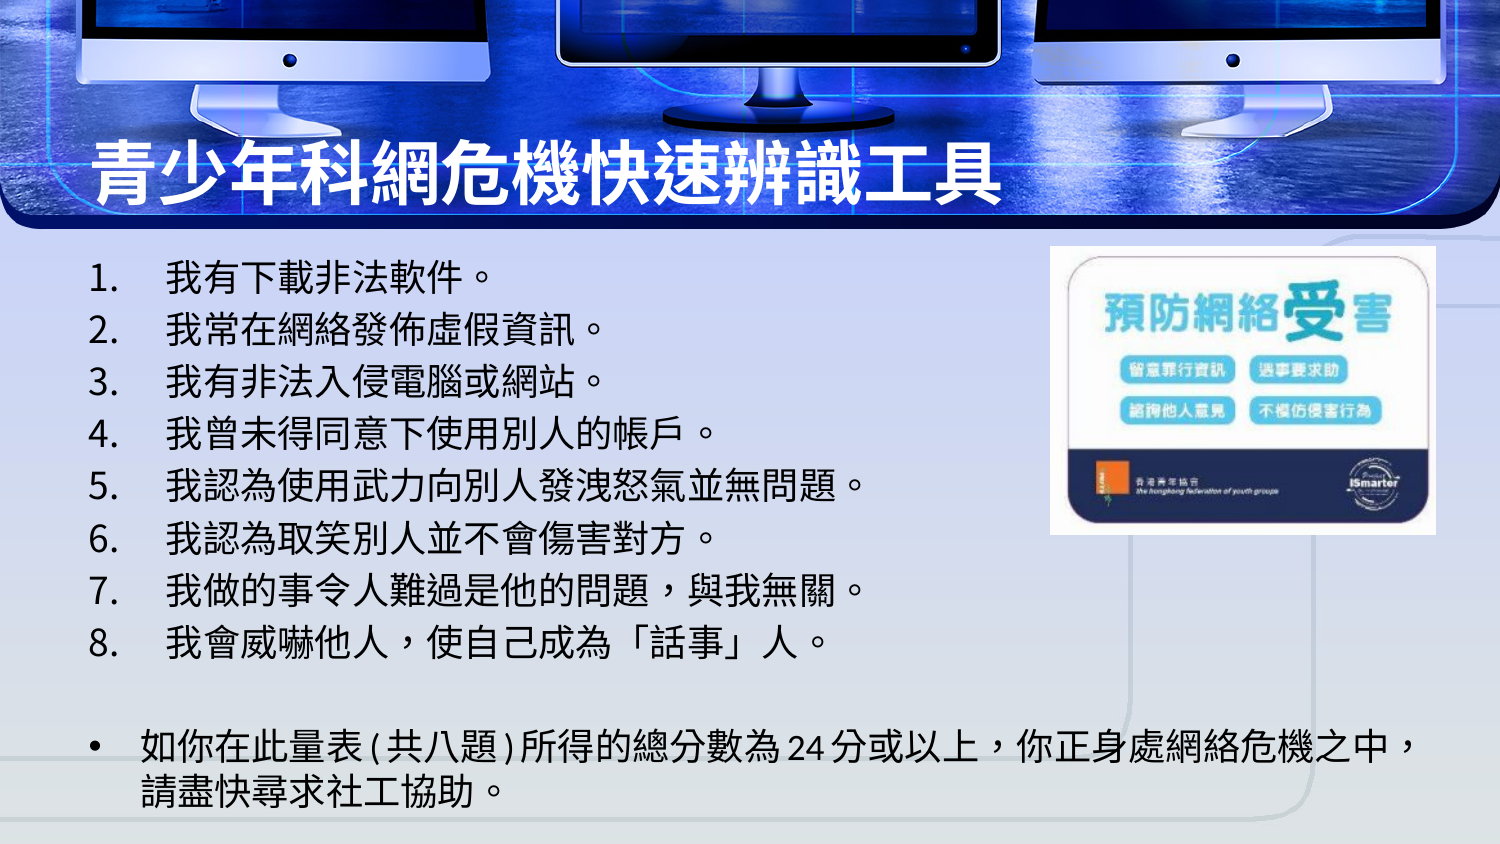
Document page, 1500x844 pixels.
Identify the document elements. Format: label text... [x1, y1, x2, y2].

picture [0, 0, 1500, 844]
list 我有下載非法軟件。 我常在網絡發佈虛假資訊。 我有非法入侵電腦或網站。 我曾未得同意下使用別人的帳戶。 我認為使用武力向別人發洩怒氣並無問題。 我認為取笑別人並不會傷害對方。 我做的事令人難過是他的問題，與我無關。 我會威嚇他人，使自己成為「話事」人。 如你在此量表(共八題)所得的總分數為24分或以上，你正身處網絡危機之中，請盡快尋求社工協助。 [73, 246, 1427, 823]
title 青少年科網危機快速辨識工具 [73, 121, 1427, 222]
